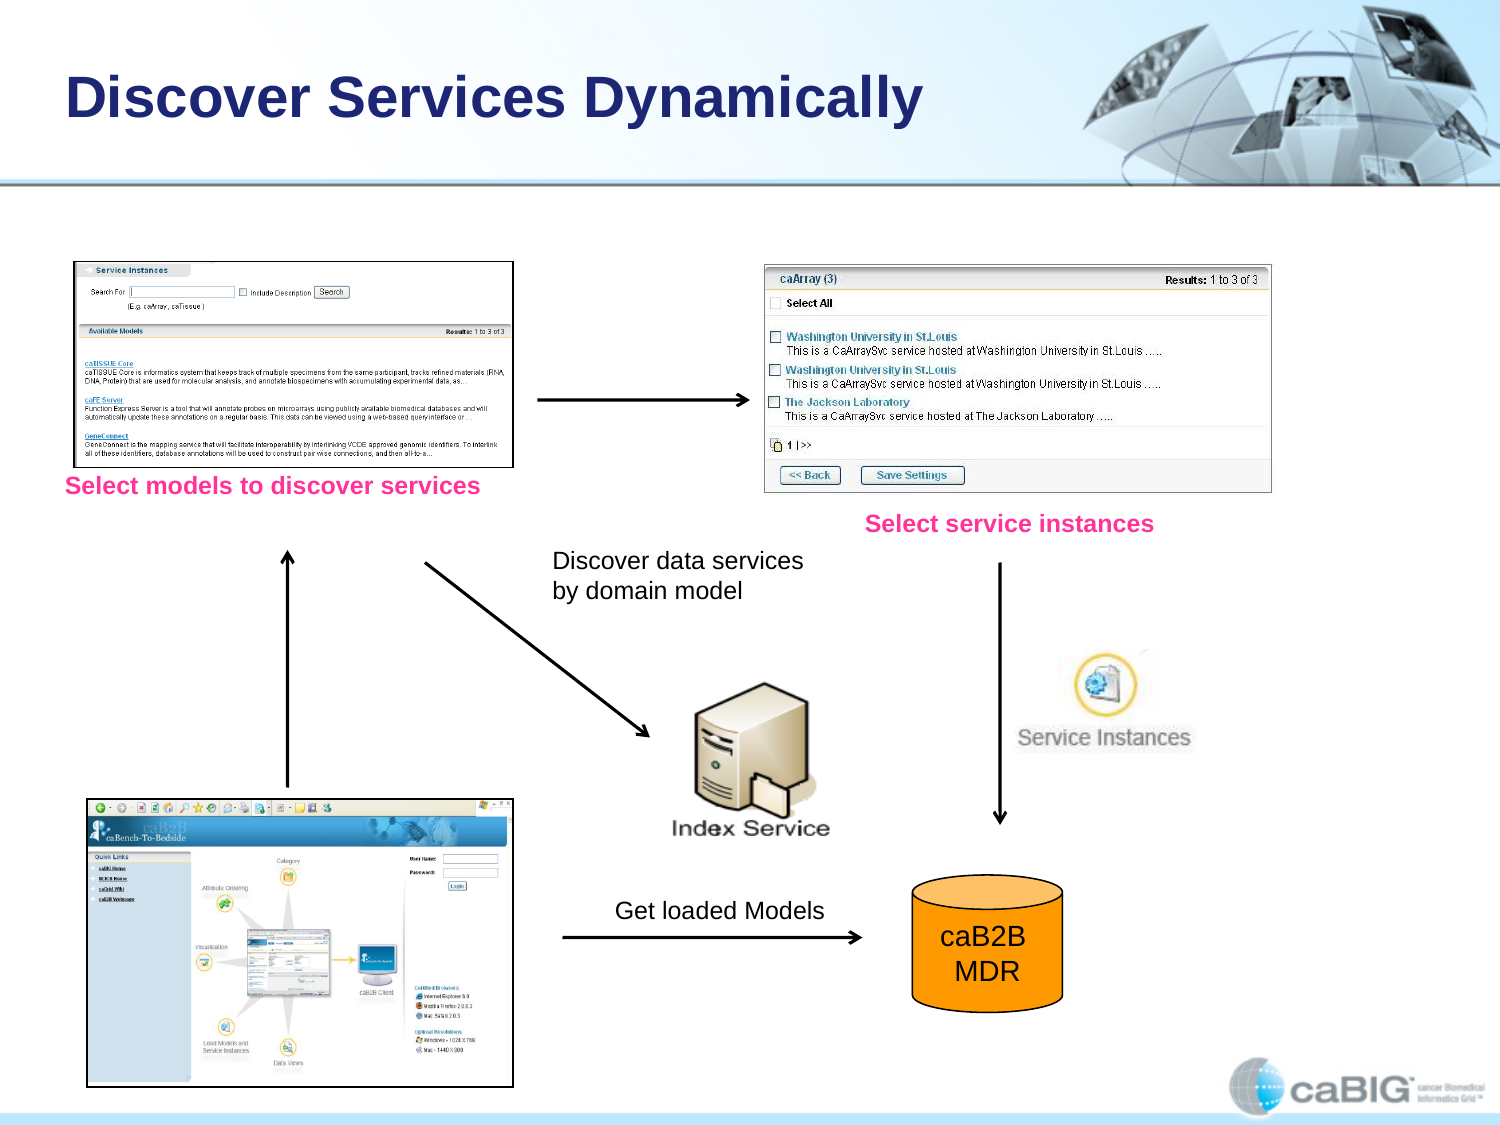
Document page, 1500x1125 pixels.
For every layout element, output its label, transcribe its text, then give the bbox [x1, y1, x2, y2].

text_box [562, 931, 863, 945]
picture [0, 0, 1500, 1125]
text_box Get loaded Models [600, 887, 850, 933]
text_box Select service instances [849, 505, 1188, 545]
text_box Discover data services by domain model [537, 537, 850, 613]
text_box [424, 562, 650, 738]
text_box caB2B MDR [912, 874, 1063, 1013]
text_box Select models to discover services [50, 462, 525, 508]
text_box [280, 549, 295, 788]
text_box [537, 392, 751, 408]
title Discover Services Dynamically [49, 0, 1176, 188]
text_box [992, 562, 1008, 826]
